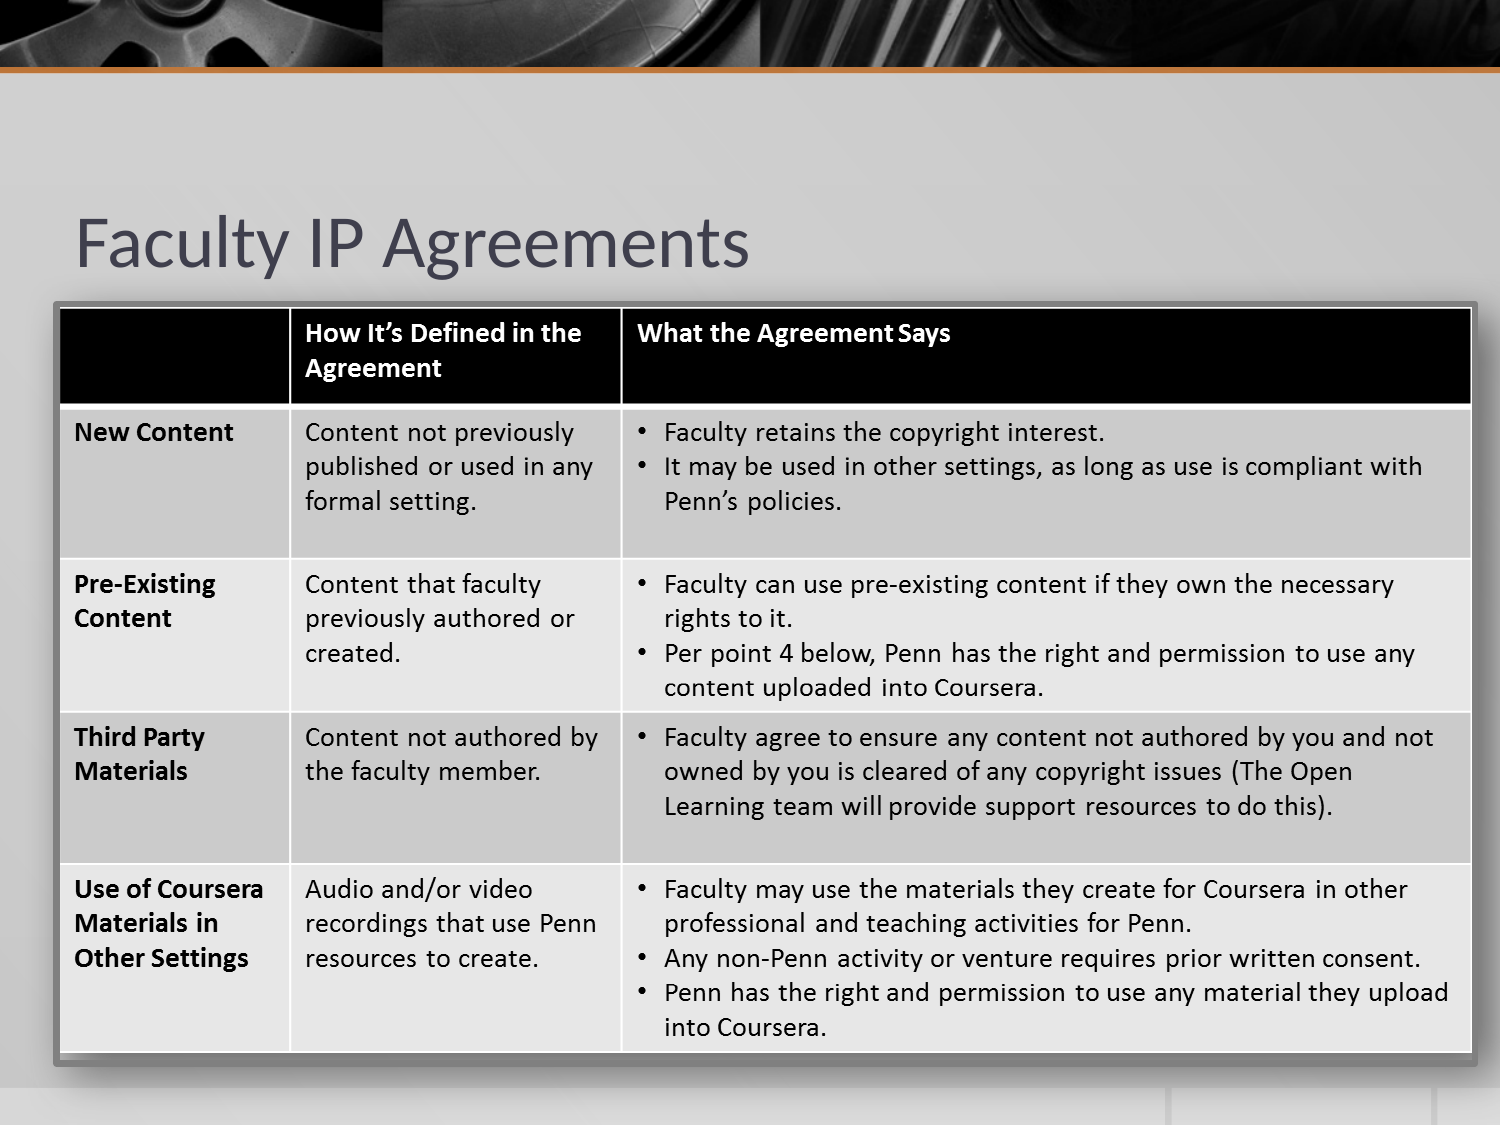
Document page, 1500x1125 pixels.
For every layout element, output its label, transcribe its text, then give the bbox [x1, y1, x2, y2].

picture [0, 0, 1500, 67]
picture [59, 306, 1473, 1061]
title Faculty IP Agreements [75, 162, 1425, 288]
